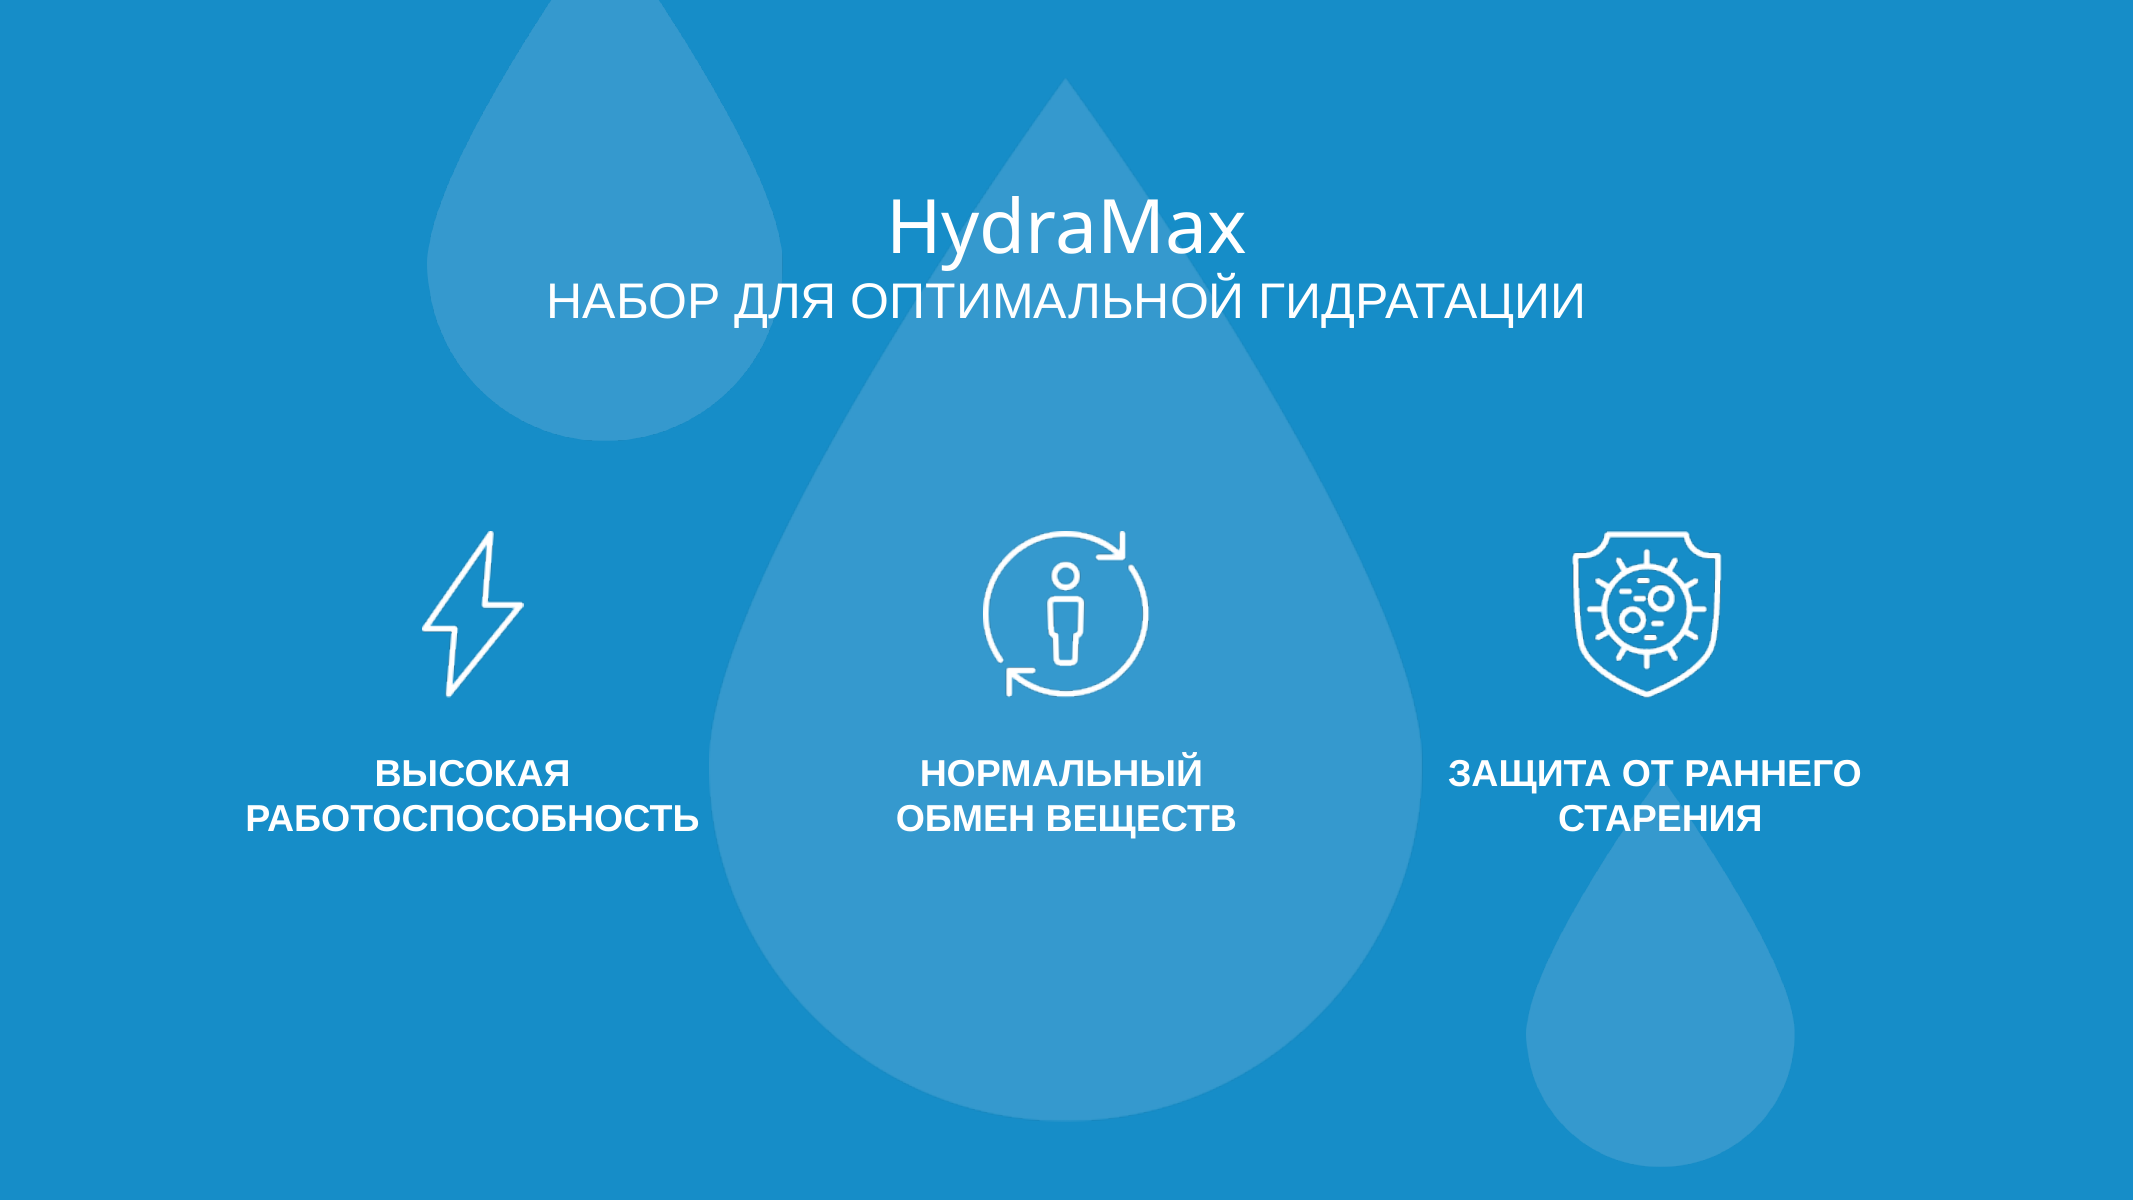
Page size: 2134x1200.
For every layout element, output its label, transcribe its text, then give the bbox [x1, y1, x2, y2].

text_box HydraMax набор для оптимальной гидратации [1428, 171, 1595, 337]
text_box высокая работоспособность [237, 741, 703, 847]
picture [1528, 493, 1766, 736]
picture [421, 530, 524, 699]
picture [426, 0, 1424, 1122]
text_box защита от раннего старения [1440, 741, 1881, 847]
picture [1526, 776, 1795, 1168]
